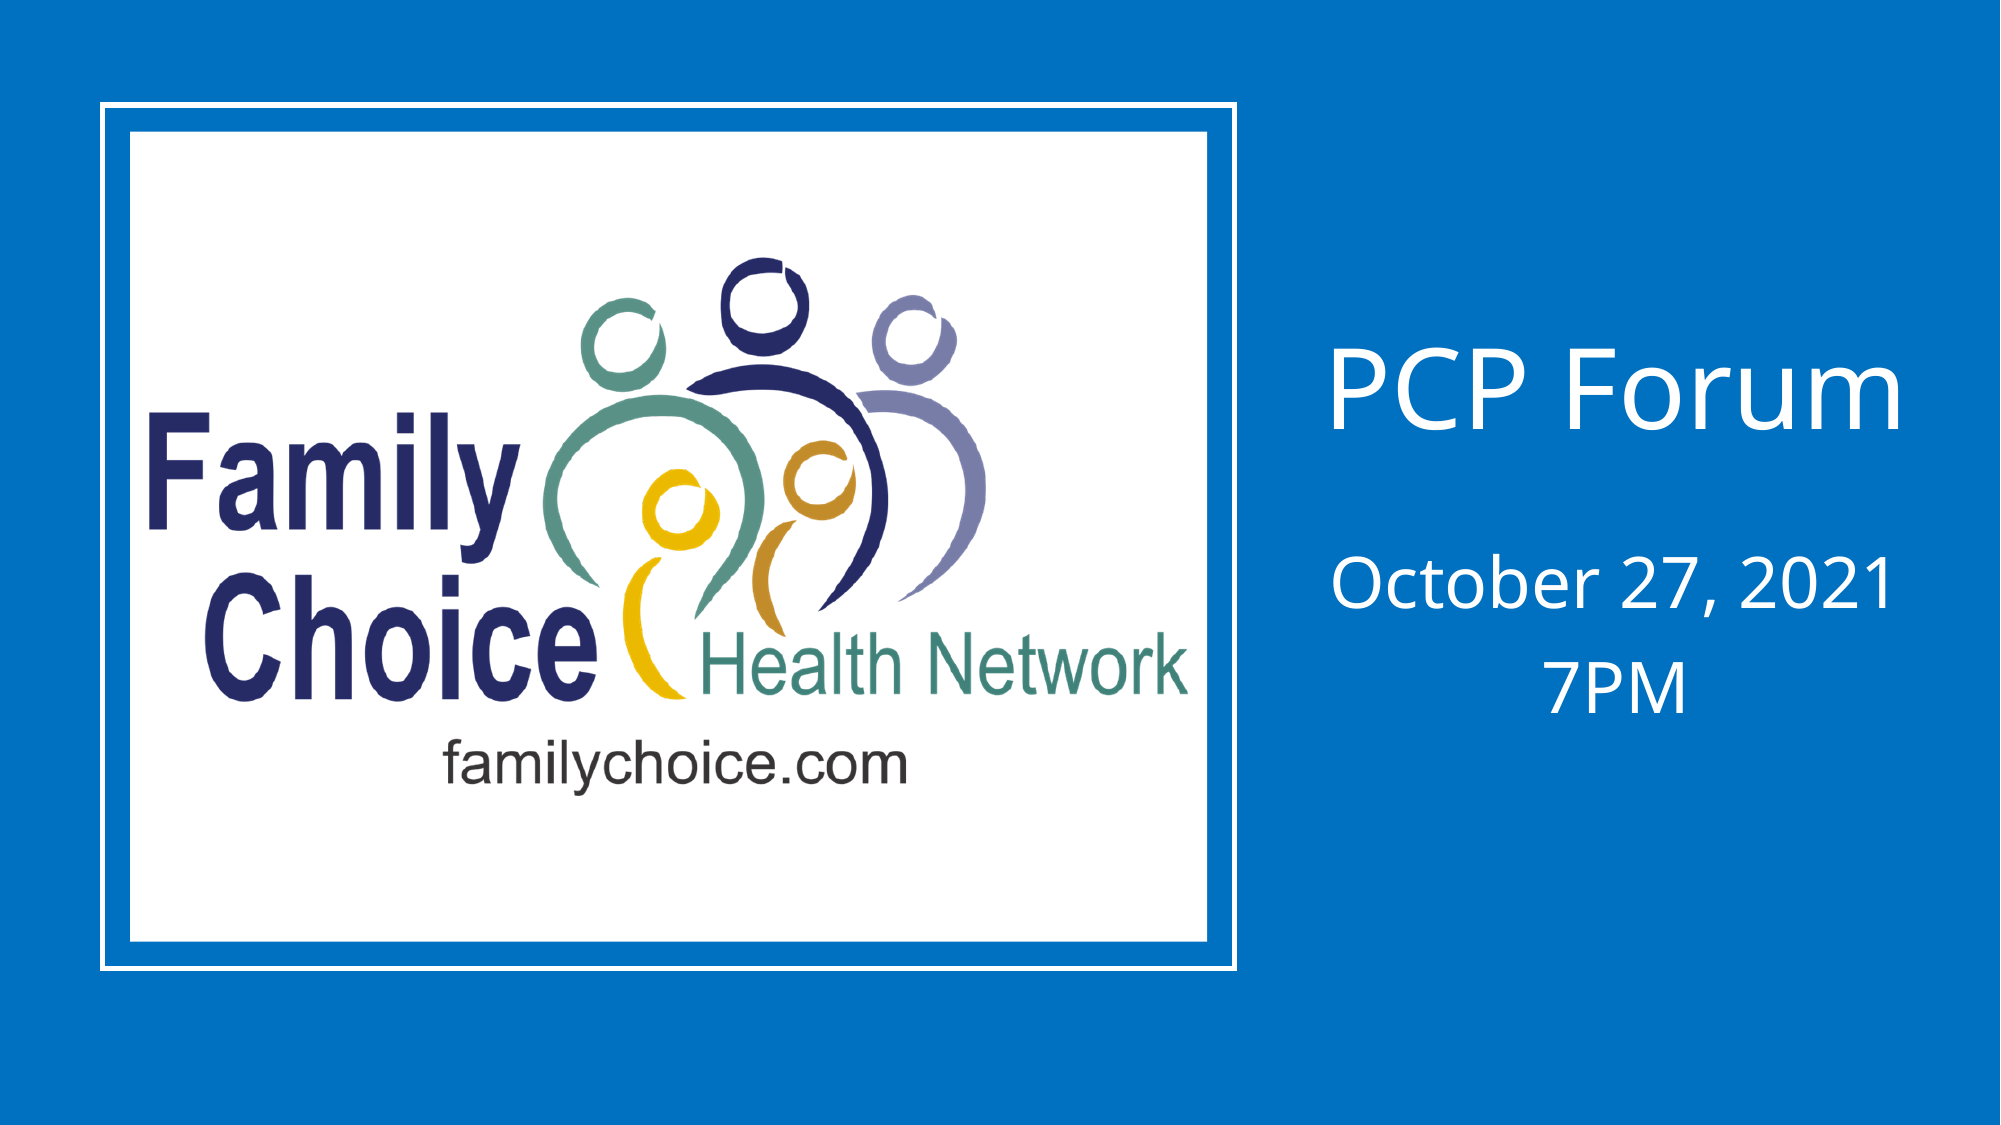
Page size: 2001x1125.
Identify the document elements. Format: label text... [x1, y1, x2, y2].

picture [149, 257, 1188, 796]
text_box [102, 104, 1235, 969]
subtitle PCP Forum October 27, 2021 7PM [1299, 309, 1933, 764]
text_box [129, 131, 1208, 943]
